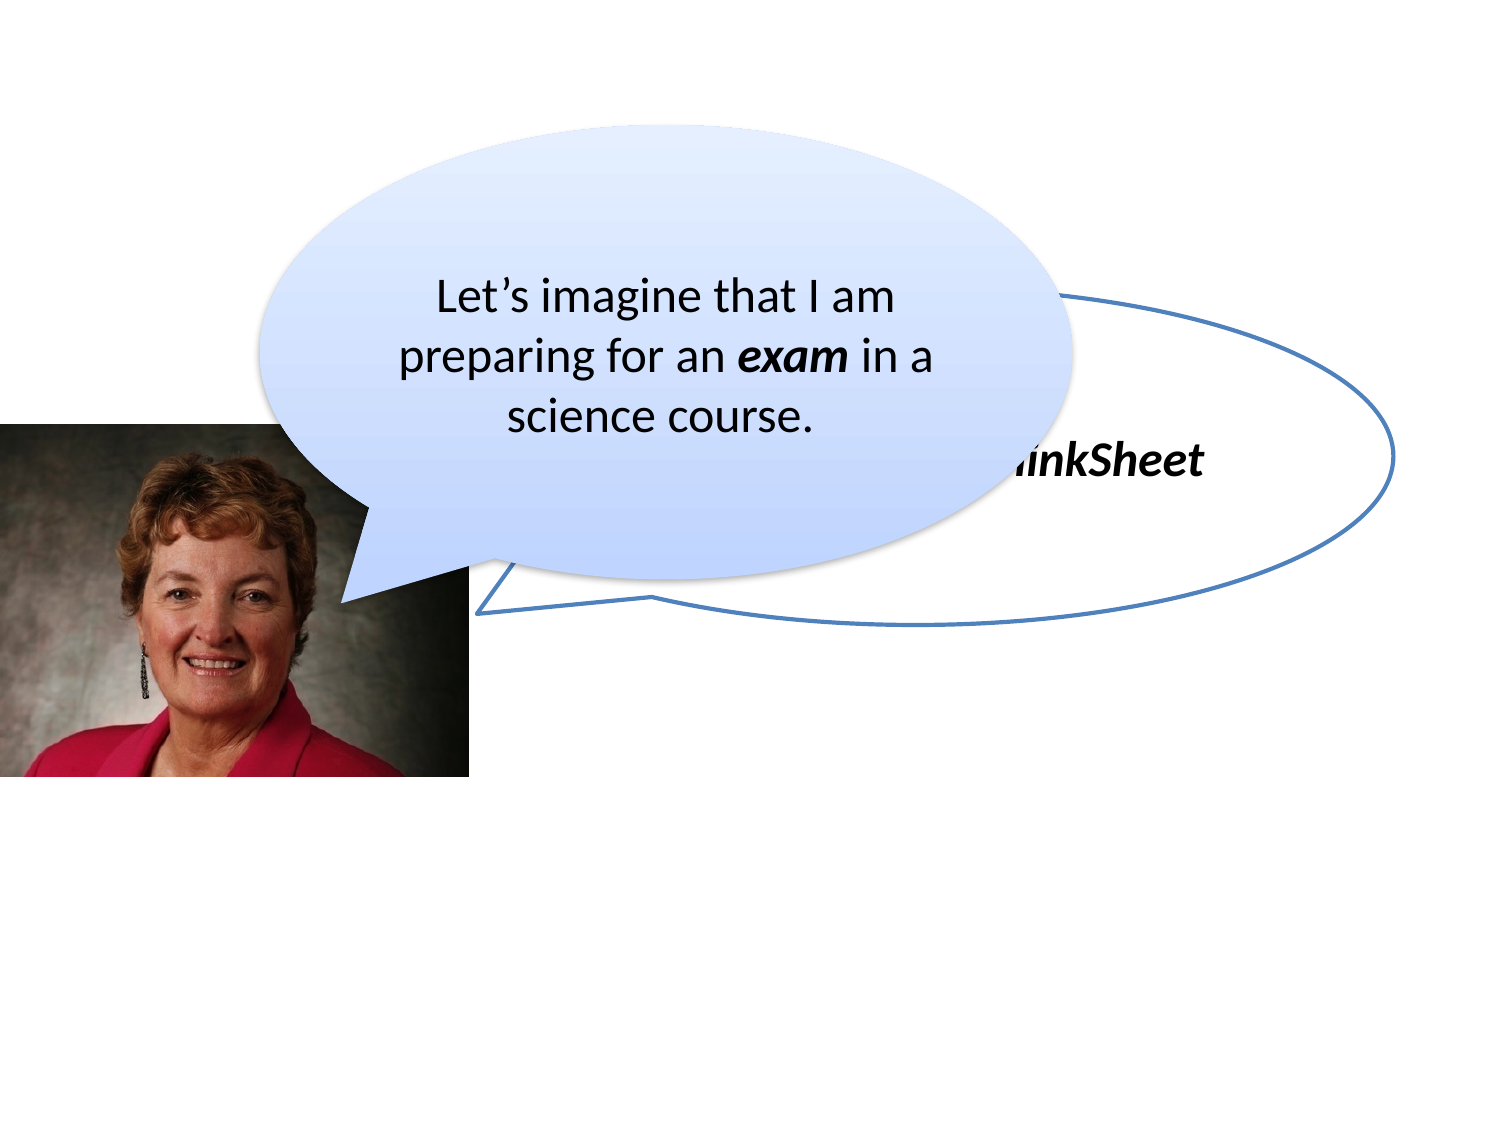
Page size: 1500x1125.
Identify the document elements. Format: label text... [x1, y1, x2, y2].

text_box Let’s bring in the ThinkSheet [474, 293, 1396, 628]
text_box Let’s imagine that I am preparing for an exam in a science course. [259, 124, 1074, 581]
picture [0, 424, 470, 777]
